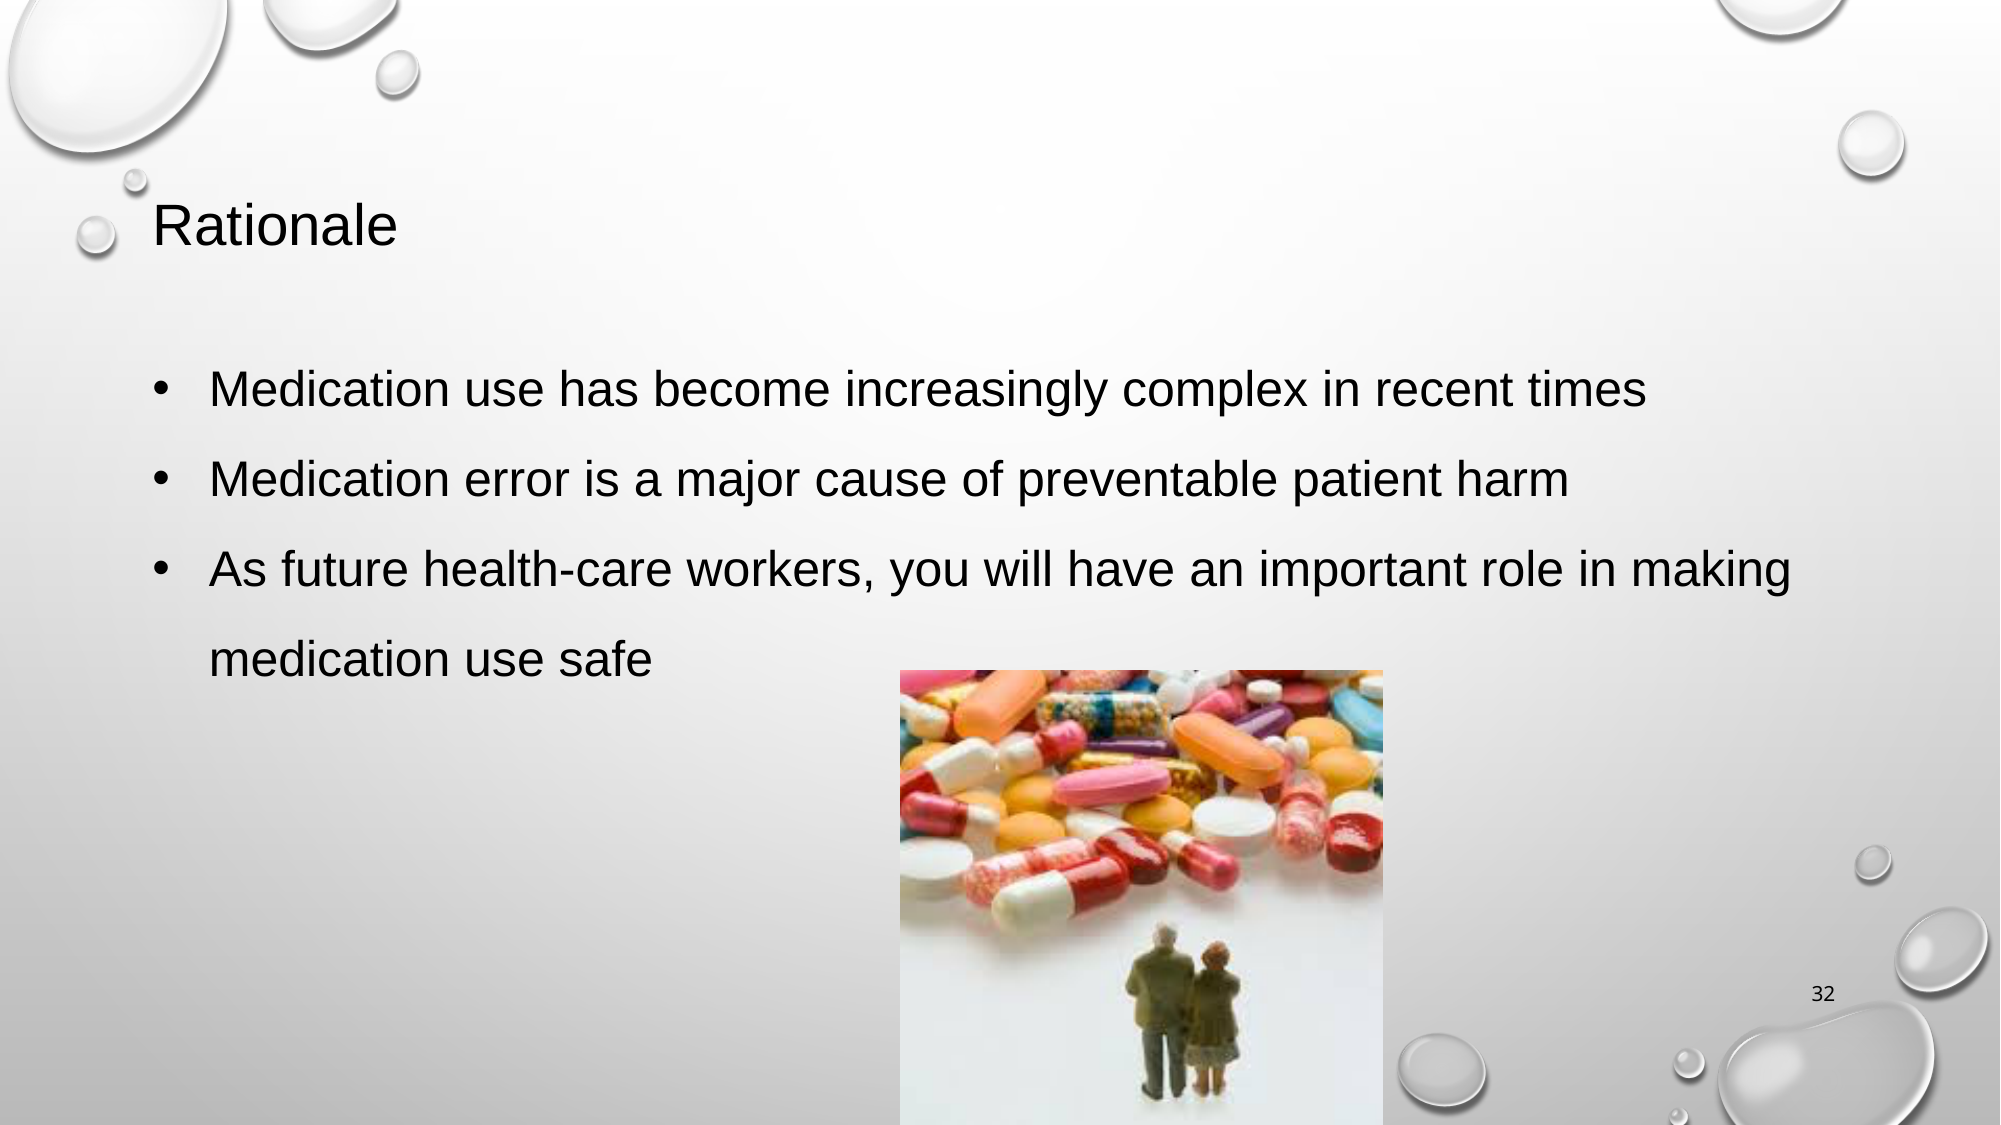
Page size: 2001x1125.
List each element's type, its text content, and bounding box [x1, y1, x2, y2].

text_box Rationale Medication use has become increasingly complex in recent times Medication error is a major cause of preventable patient harm As future health-care workers, you will have an important role in making medication use safe [137, 179, 1884, 695]
slide_number 32 [1724, 965, 1851, 1025]
picture [0, 0, 2000, 1125]
